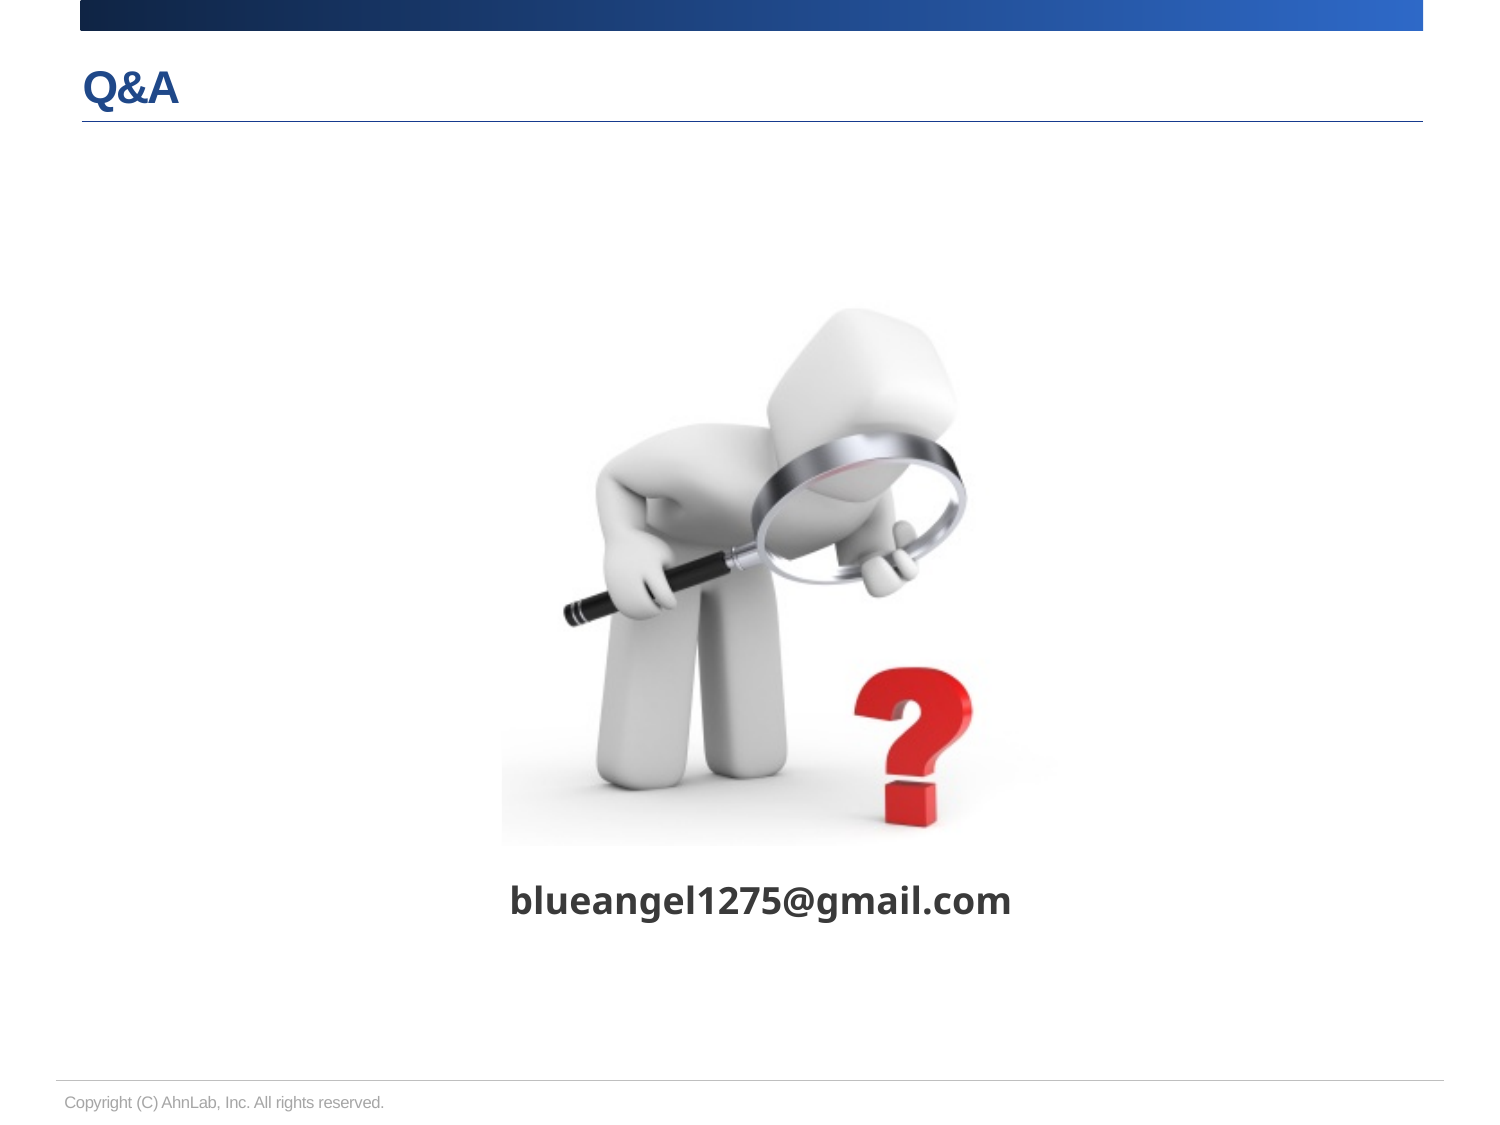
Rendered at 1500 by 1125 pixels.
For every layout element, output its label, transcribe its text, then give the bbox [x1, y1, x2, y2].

picture [501, 290, 1058, 847]
title Q&A [67, 50, 1424, 122]
text_box blueangel1275@gmail.com [494, 869, 1028, 930]
